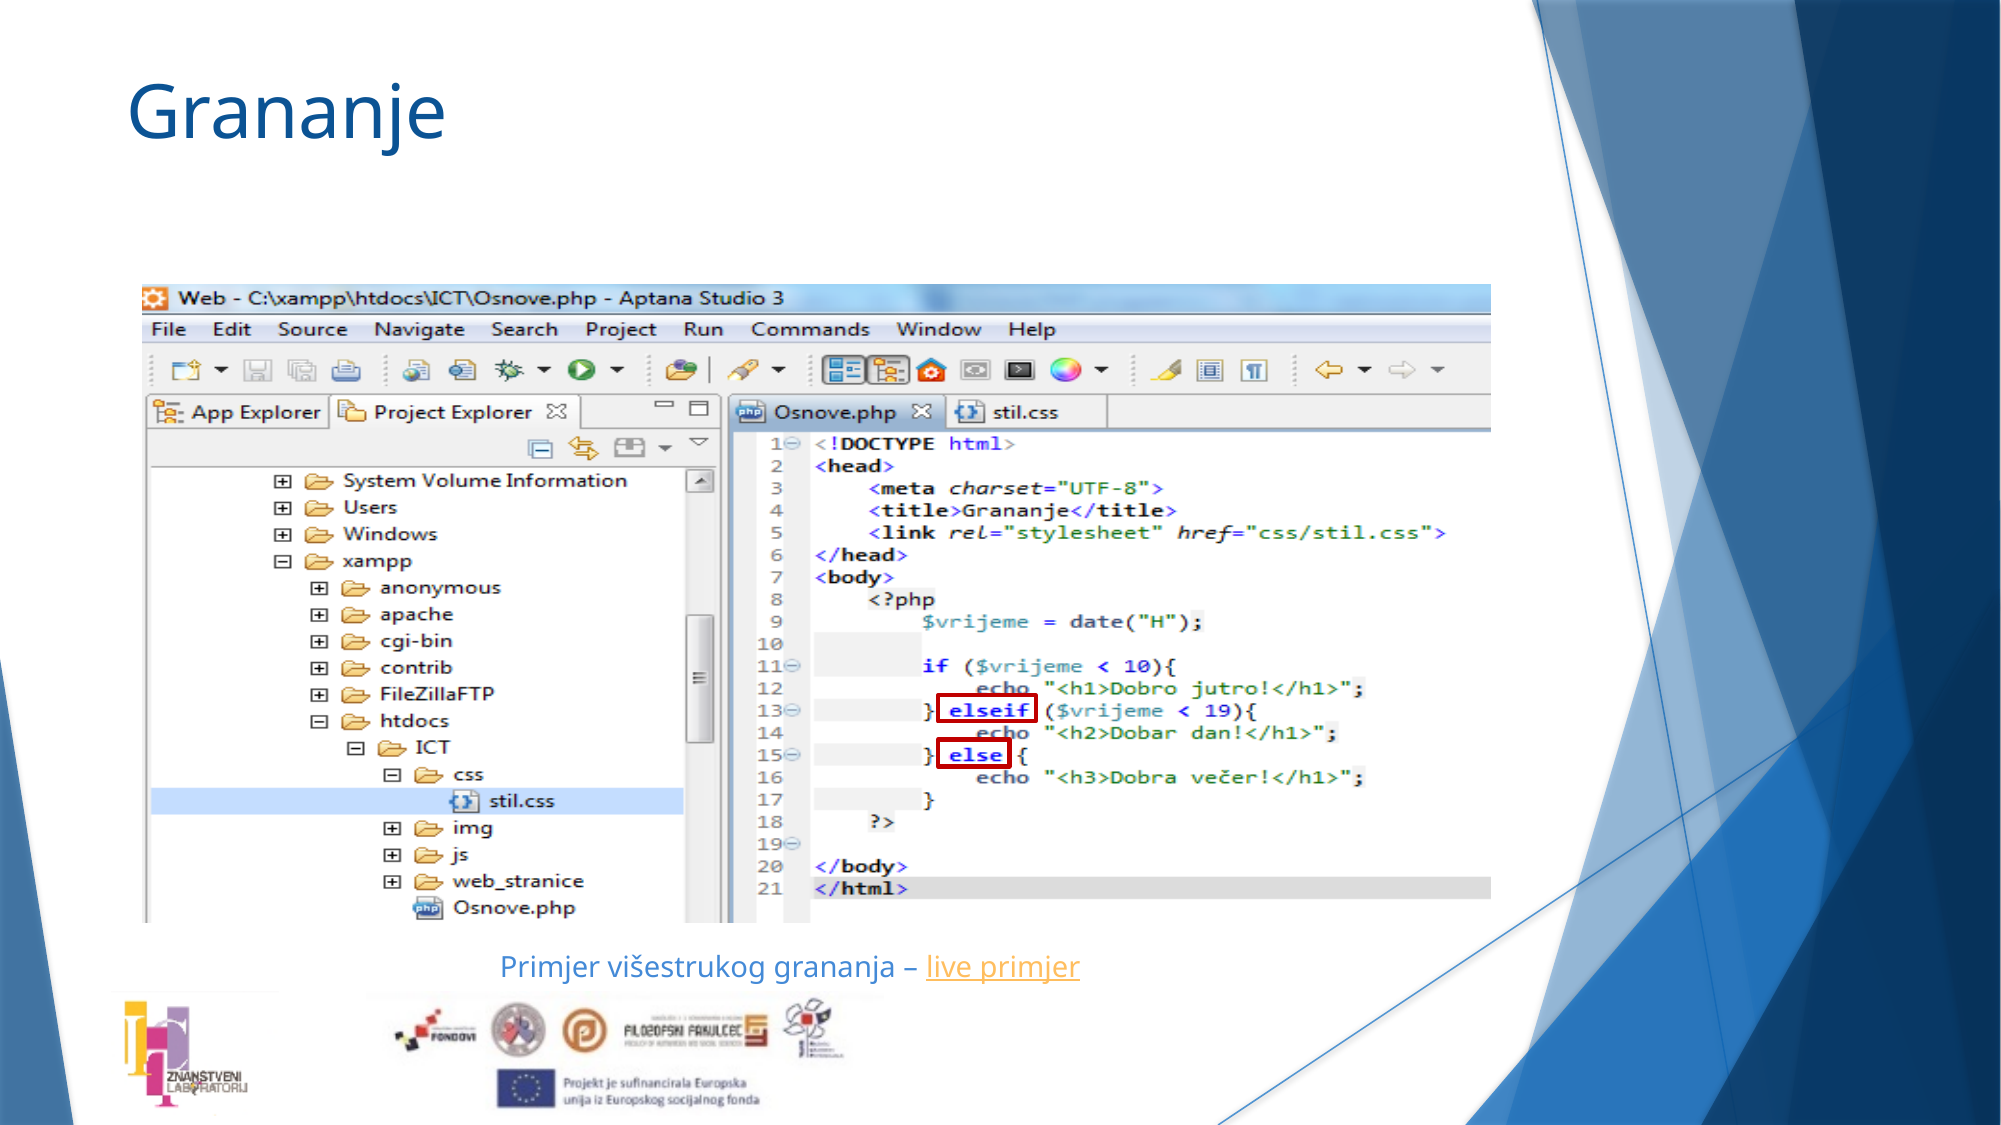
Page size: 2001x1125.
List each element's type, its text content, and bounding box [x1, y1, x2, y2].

title Grananje [111, 55, 1522, 273]
picture [142, 284, 1492, 923]
picture [366, 990, 884, 1117]
text_box Primjer višestrukog grananja – live primjer [485, 940, 1148, 996]
picture [110, 990, 279, 1117]
